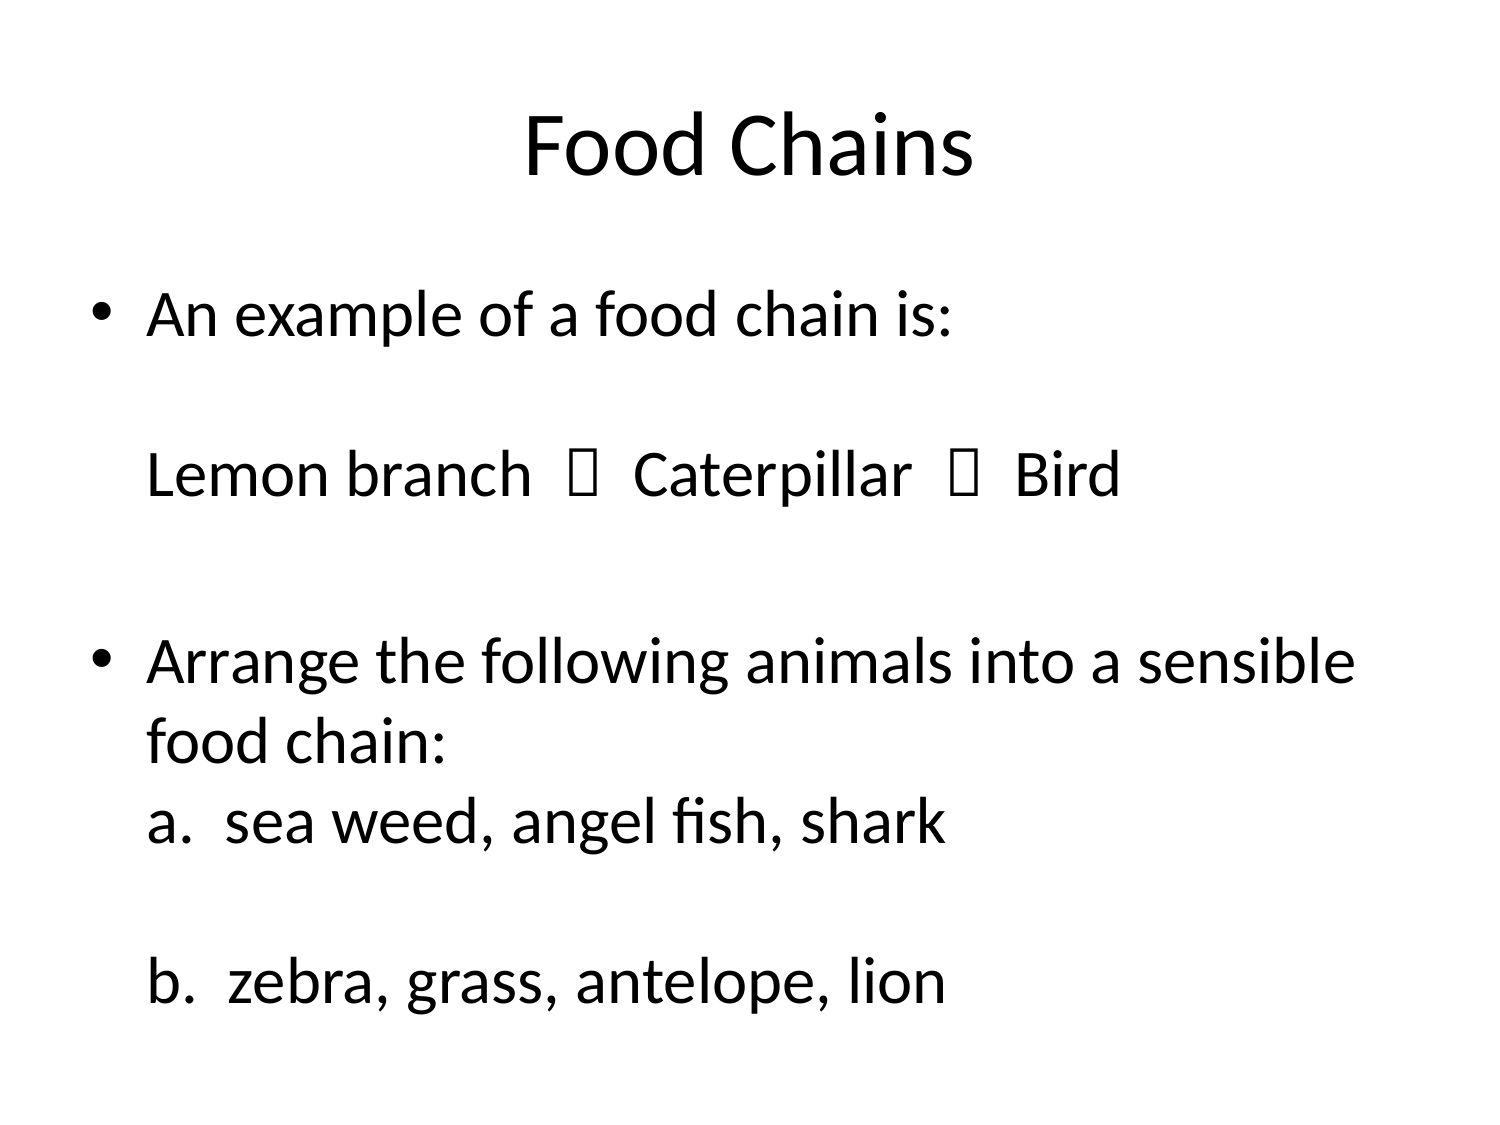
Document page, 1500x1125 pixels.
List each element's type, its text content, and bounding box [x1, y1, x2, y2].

list An example of a food chain is: Lemon branch  Caterpillar  Bird Arrange the following animals into a sensible food chain: a. sea weed, angel fish, shark b. zebra, grass, antelope, lion [75, 262, 1425, 1125]
title Food Chains [75, 45, 1425, 233]
